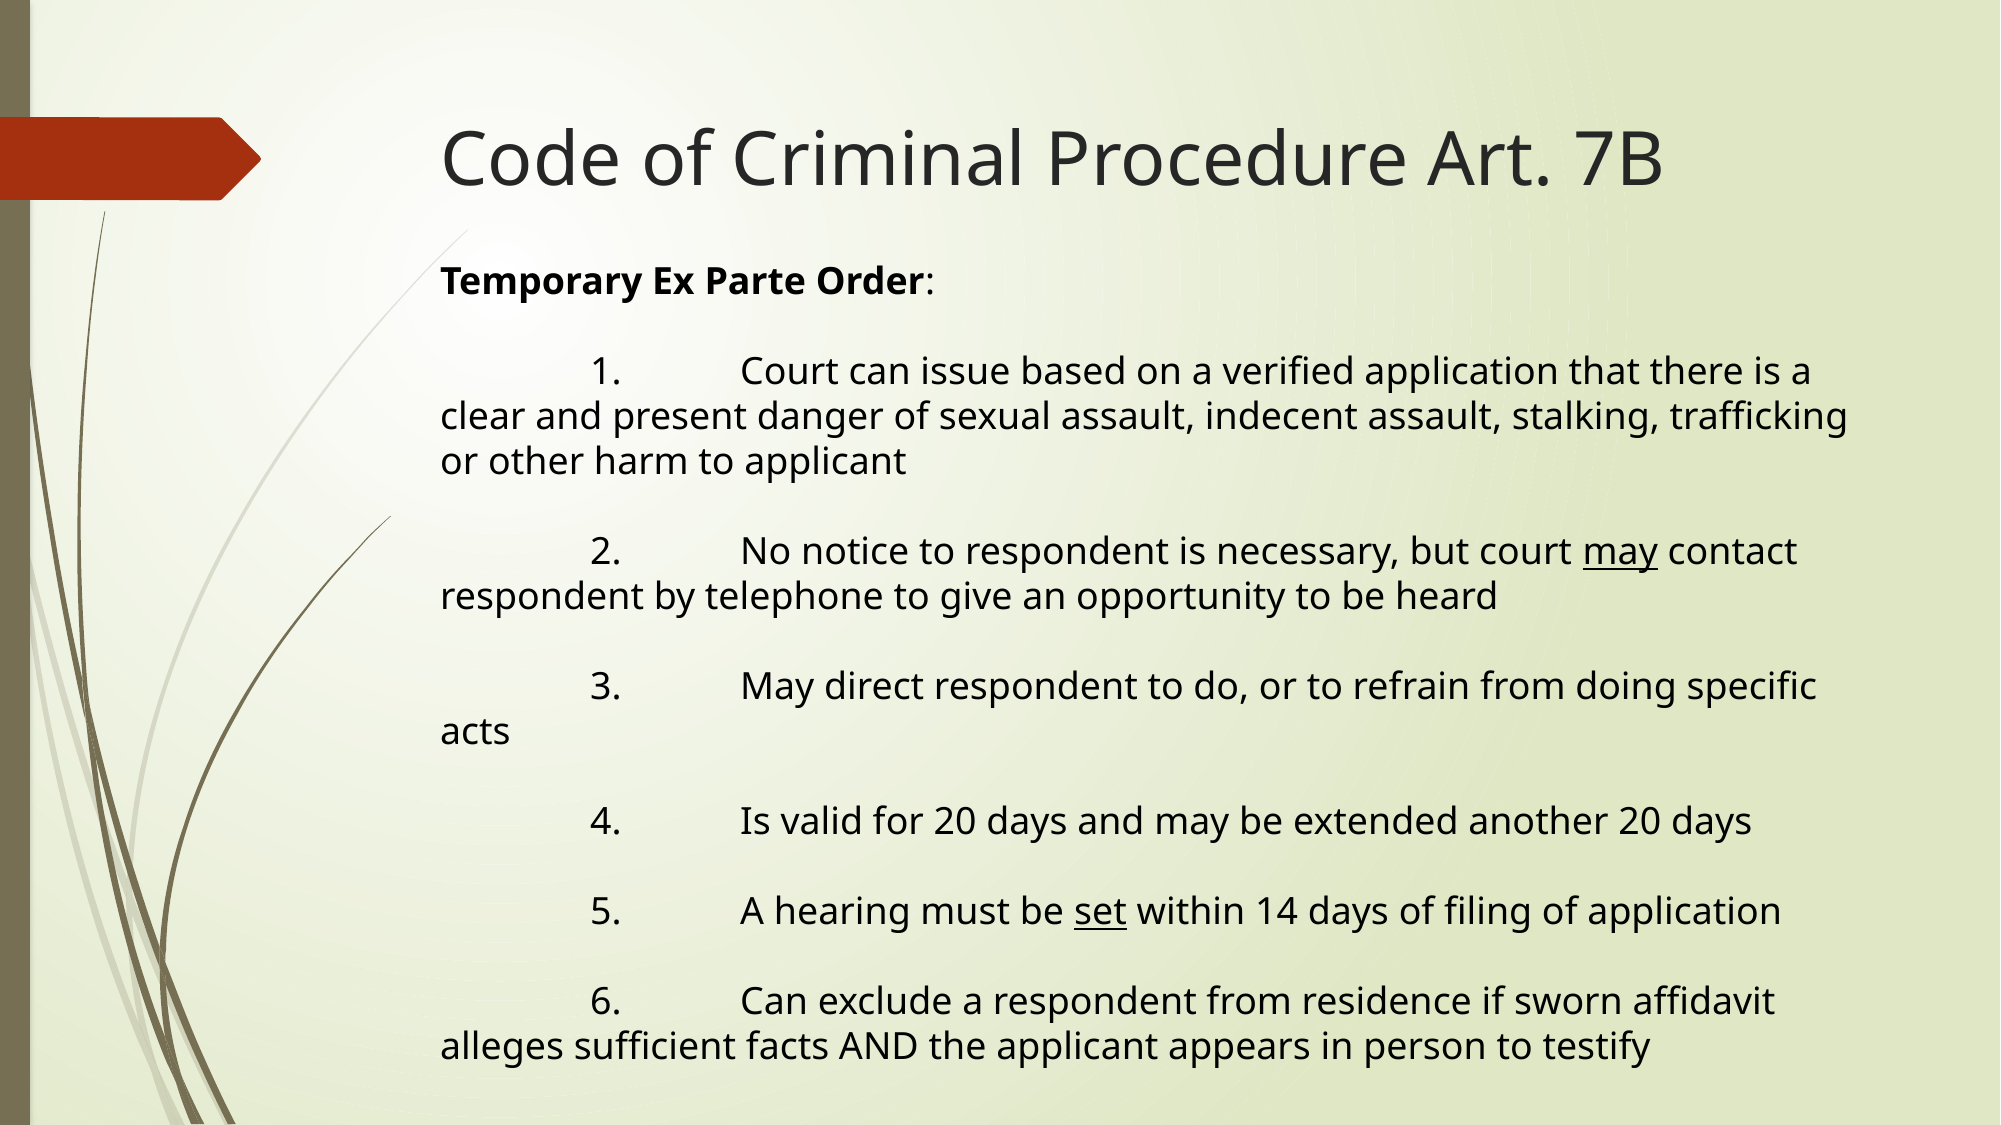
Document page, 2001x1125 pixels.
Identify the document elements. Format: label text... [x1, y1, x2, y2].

text_box Temporary Ex Parte Order: 1. Court can issue based on a verified application that there is a clear and present danger of sexual assault, indecent assault, stalking, trafficking or other harm to applicant 2. No notice to respondent is necessary, but court may contact respondent by telephone to give an opportunity to be heard 3. May direct respondent to do, or to refrain from doing specific acts 4. Is valid for 20 days and may be extended another 20 days 5. A hearing must be set within 14 days of filing of application 6. Can exclude a respondent from residence if sworn affidavit alleges sufficient facts AND the applicant appears in person to testify [425, 249, 1888, 1075]
title Code of Criminal Procedure Art. 7B [425, 102, 1888, 249]
